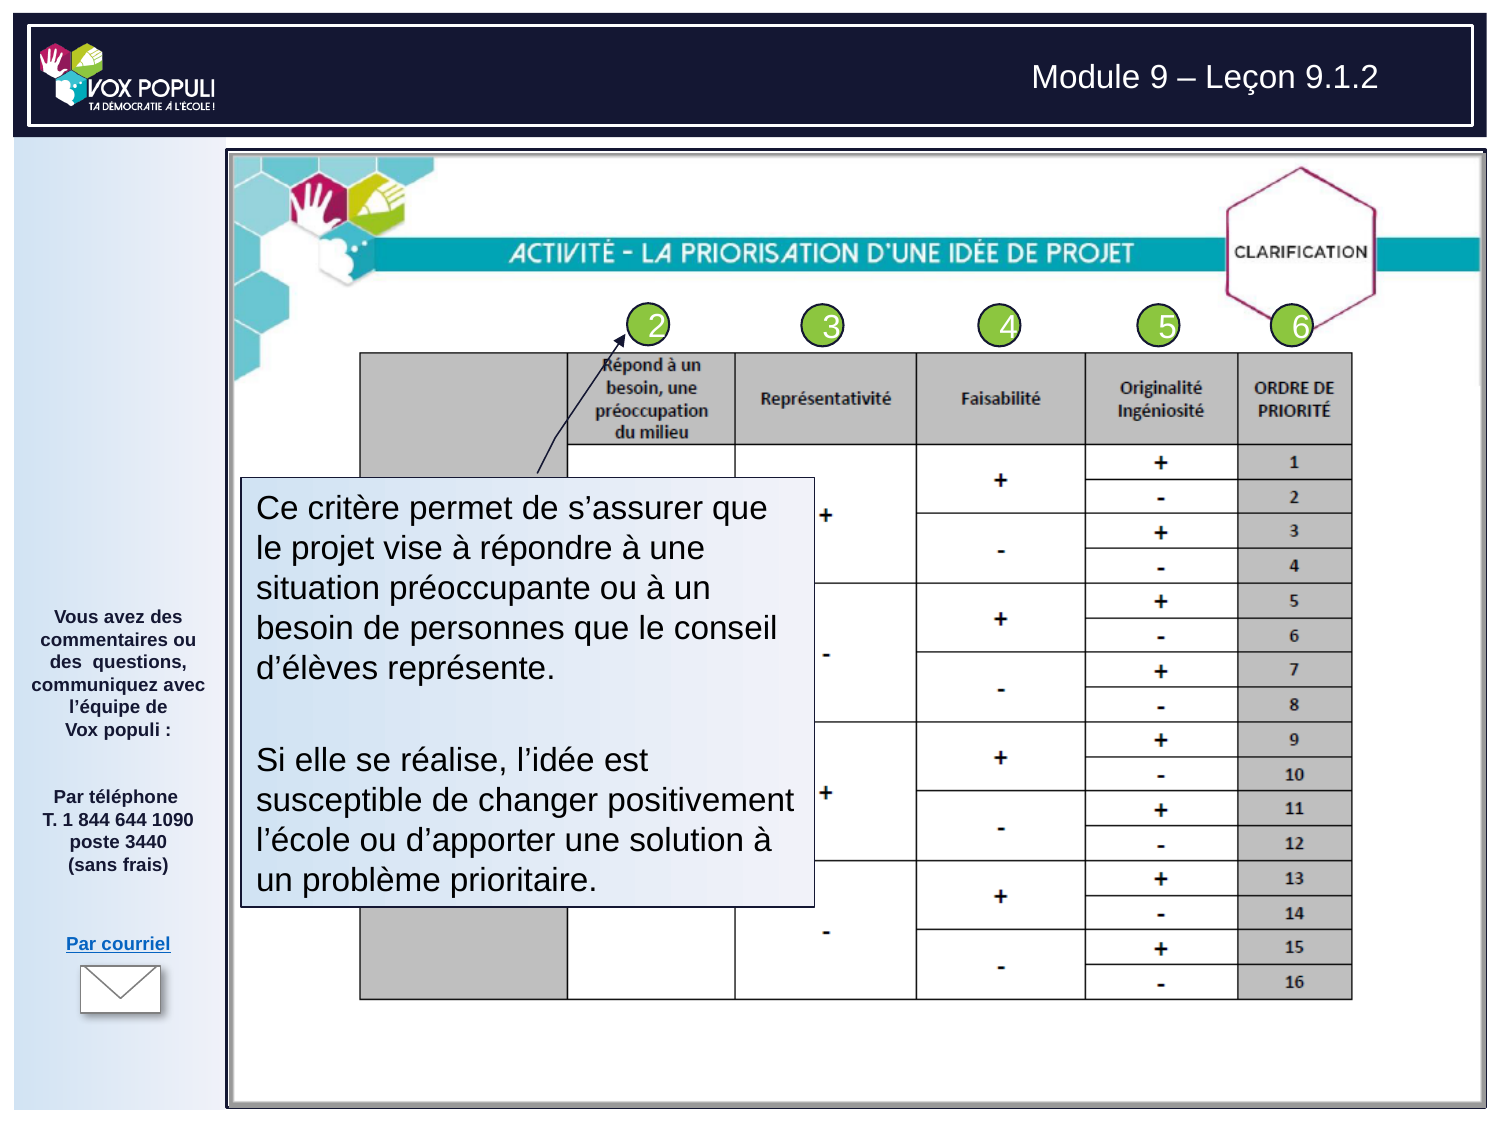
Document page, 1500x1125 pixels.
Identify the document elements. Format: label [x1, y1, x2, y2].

picture [228, 153, 1486, 1108]
picture [39, 42, 215, 111]
